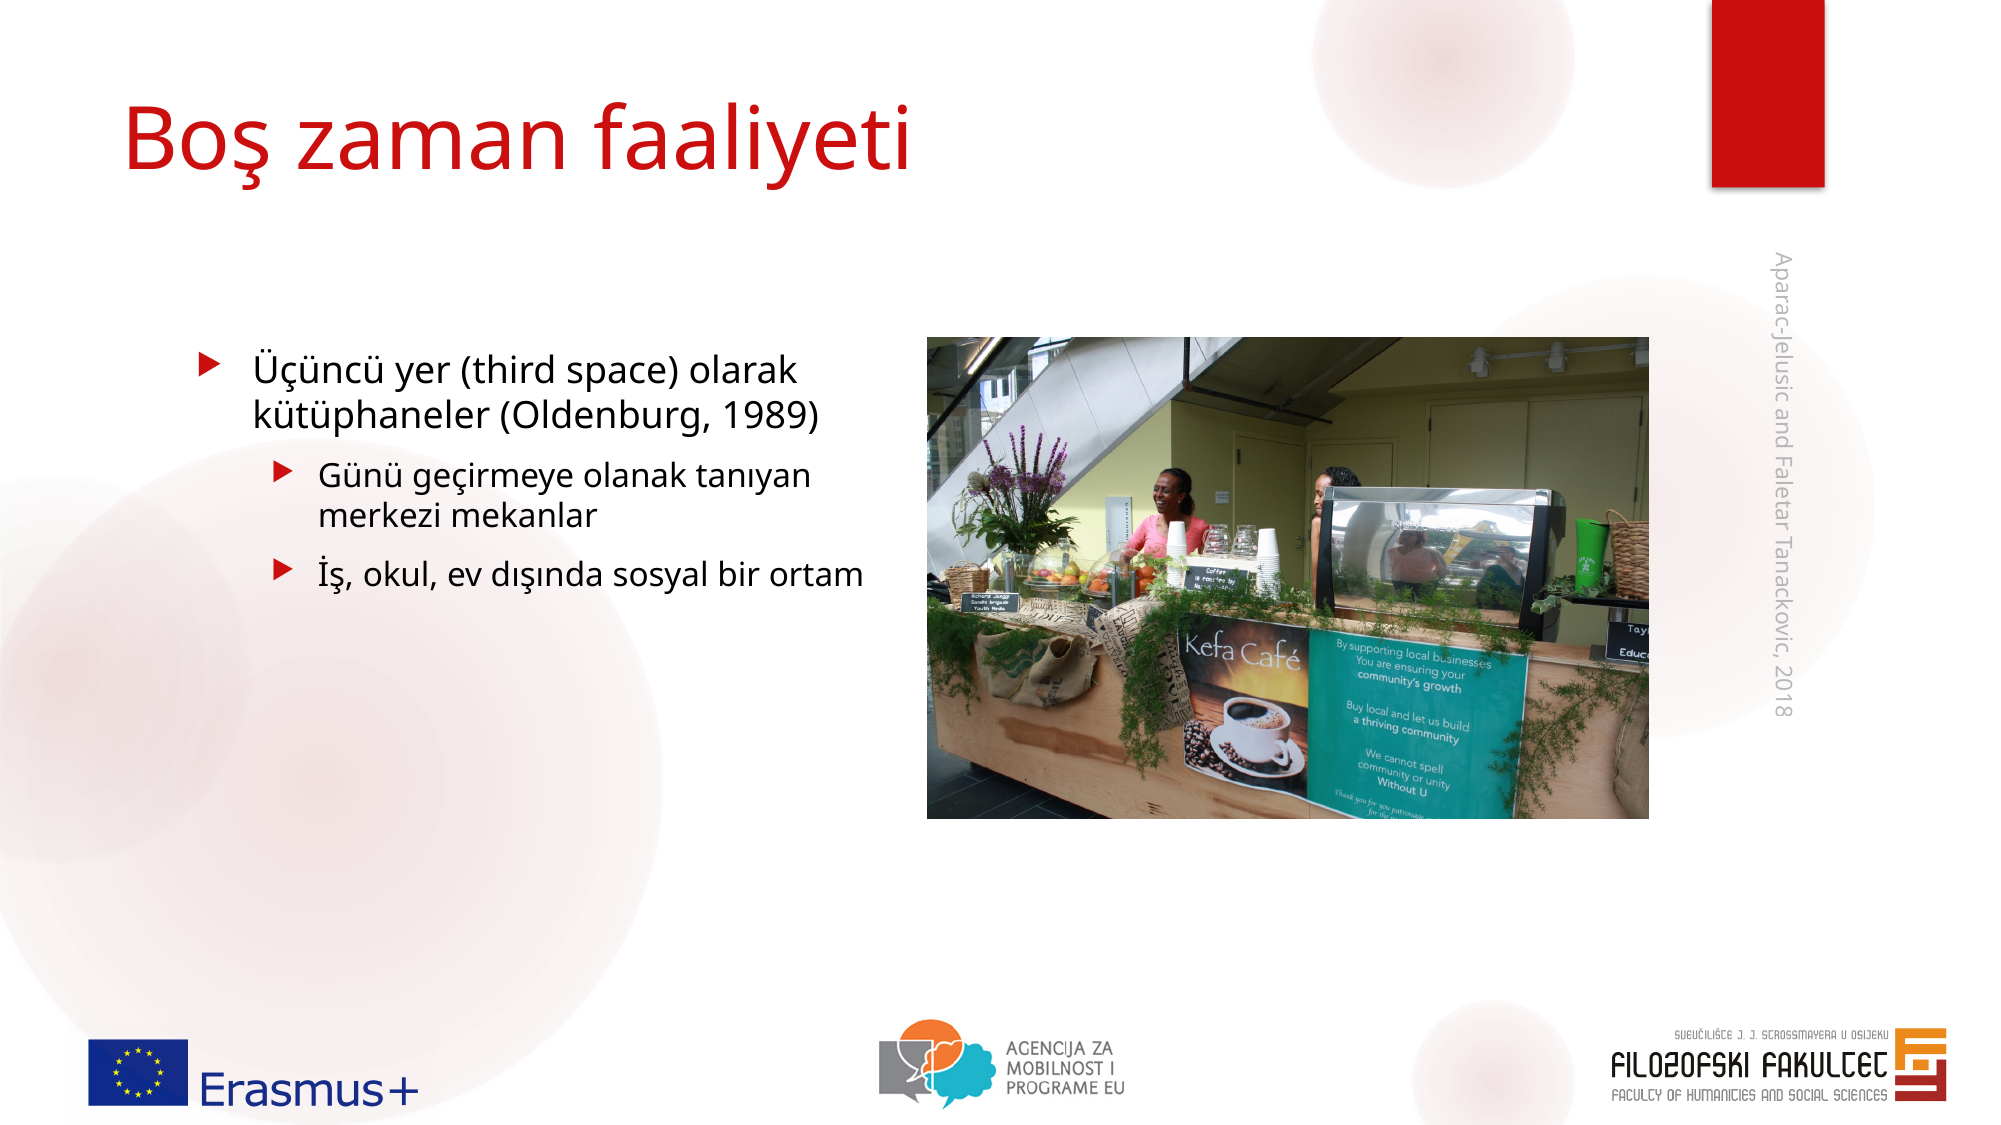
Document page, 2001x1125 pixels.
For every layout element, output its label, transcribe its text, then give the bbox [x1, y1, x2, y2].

picture [879, 999, 1140, 1125]
picture [1610, 1017, 1951, 1112]
title Boş zaman faaliyeti [106, 74, 1649, 304]
footer Aparac-Jelusic and Faletar Tanackovic, 2018 [1760, 237, 1811, 871]
list Üçüncü yer (third space) olarak kütüphaneler (Oldenburg, 1989) Günü geçirmeye olanak tanıyan merkezi mekanlar İş, okul, ev dışında sosyal bir ortam [181, 338, 903, 1027]
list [927, 337, 1649, 820]
picture [69, 1020, 437, 1125]
